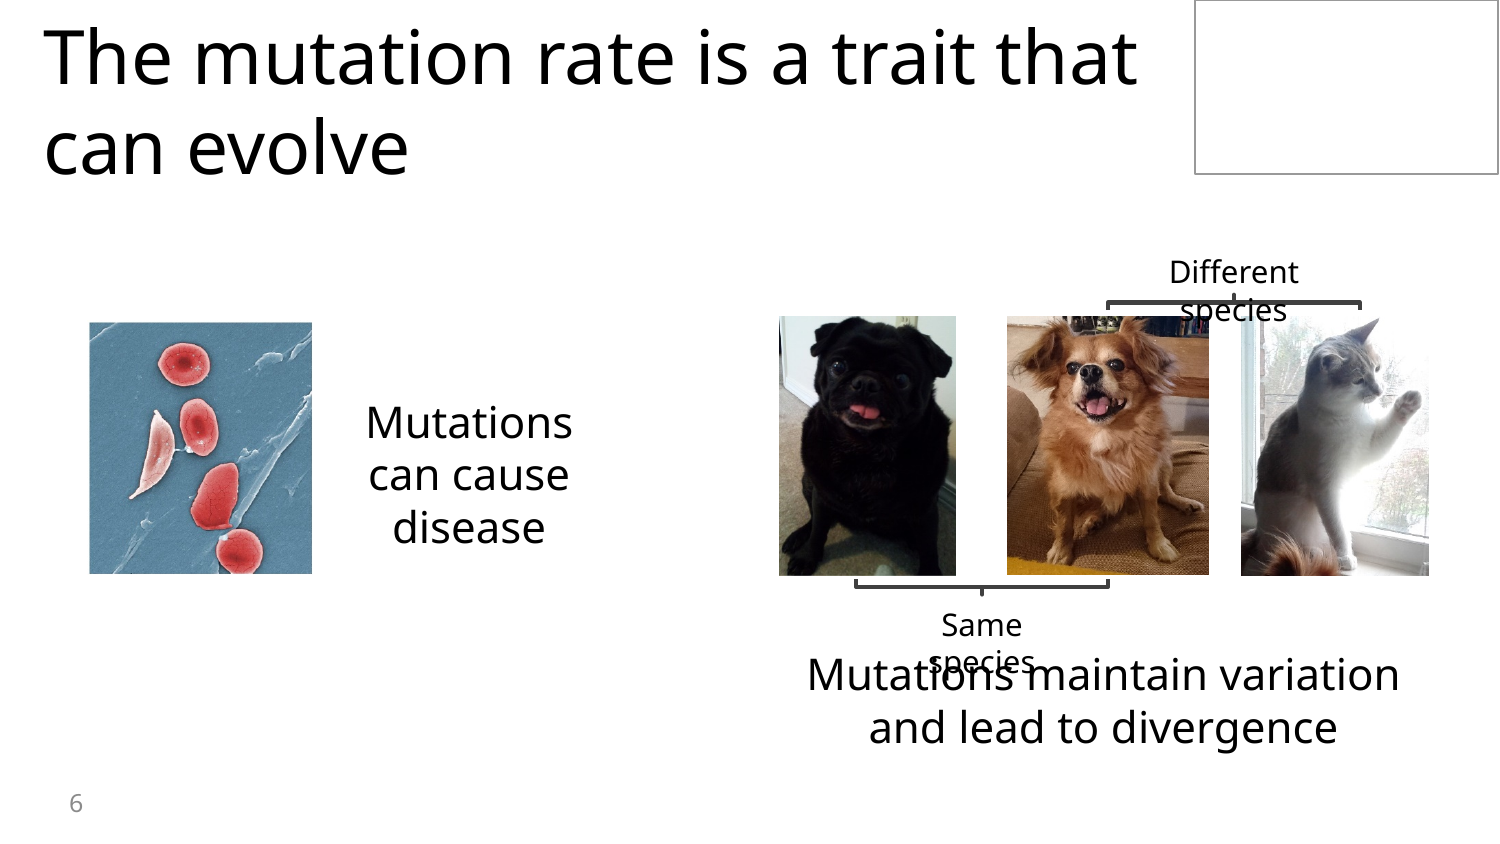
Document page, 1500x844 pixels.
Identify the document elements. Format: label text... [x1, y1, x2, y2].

text_box Mutations maintain variation and lead to divergence [779, 658, 1429, 760]
slide_number 6 [54, 782, 405, 827]
text_box Mutations can cause disease [317, 387, 628, 560]
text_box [778, 245, 1429, 651]
picture [87, 320, 313, 575]
title The mutation rate is a trait that can evolve [28, 17, 1165, 181]
